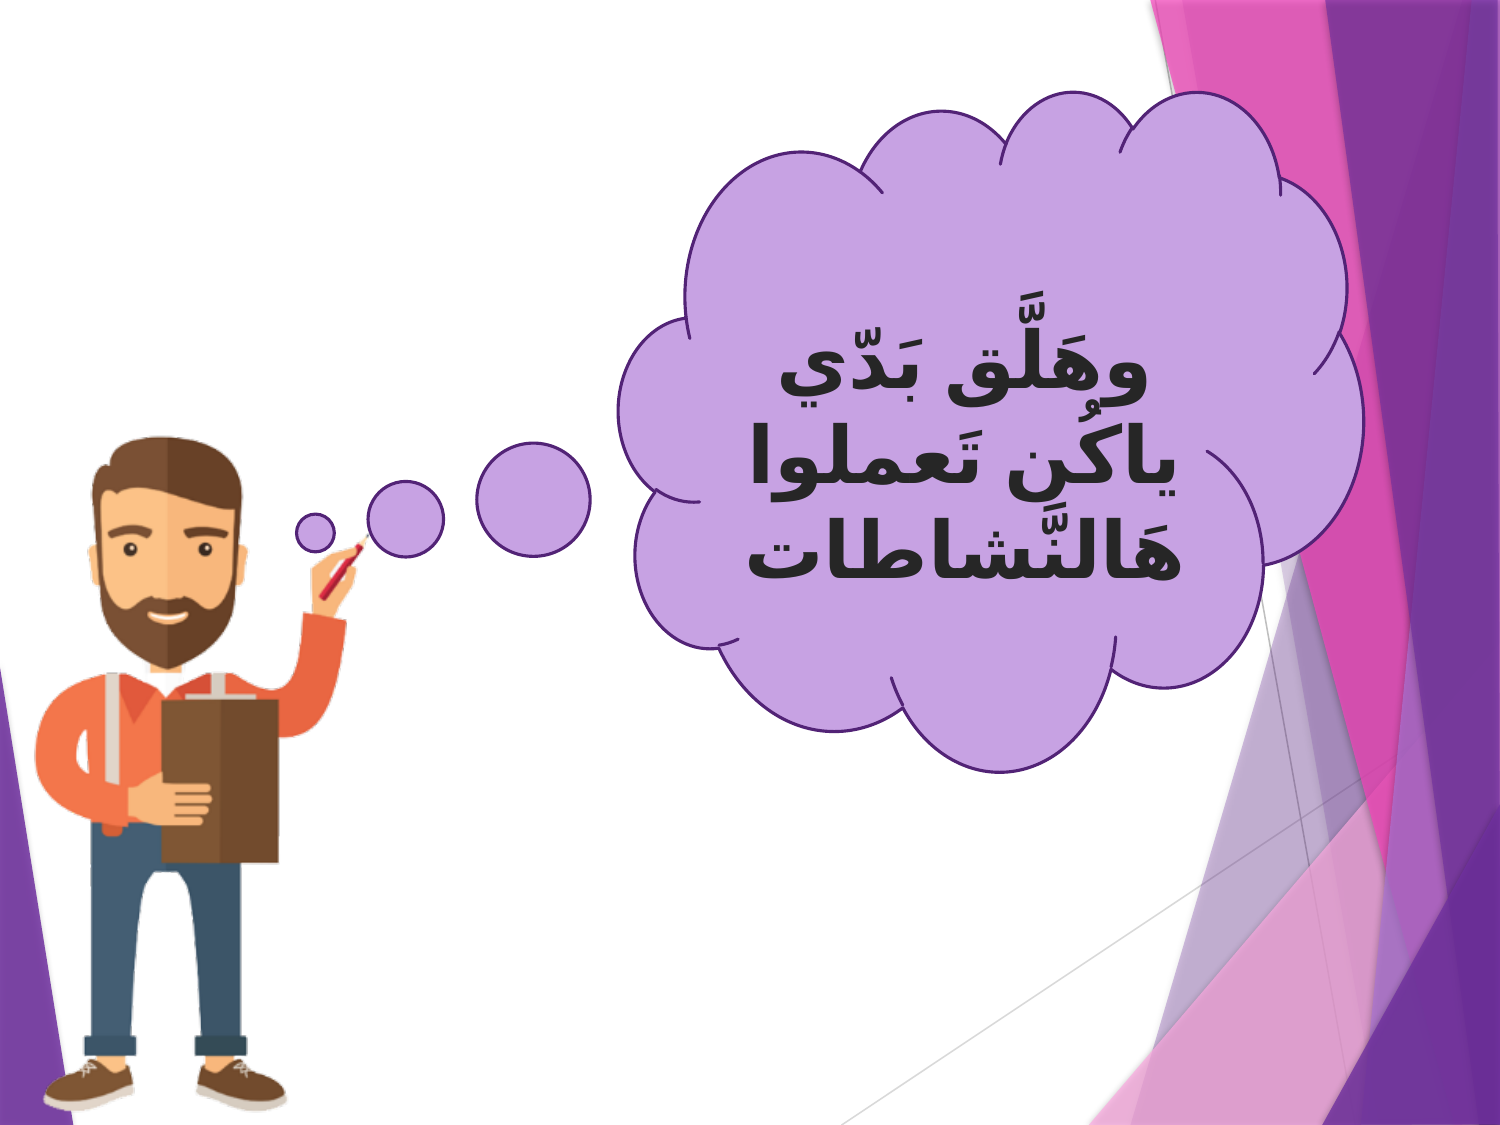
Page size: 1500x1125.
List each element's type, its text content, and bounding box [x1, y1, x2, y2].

picture [0, 419, 405, 1125]
text_box وهَلَّق بَدّي ياكُن تَعملوا هَالنَّشاطات [616, 90, 1366, 774]
text_box وهَلَّق بَدّي ياكُن تَعملوا هَالنَّشاطات [475, 441, 592, 558]
text_box وهَلَّق بَدّي ياكُن تَعملوا هَالنَّشاطات [409, 480, 446, 559]
